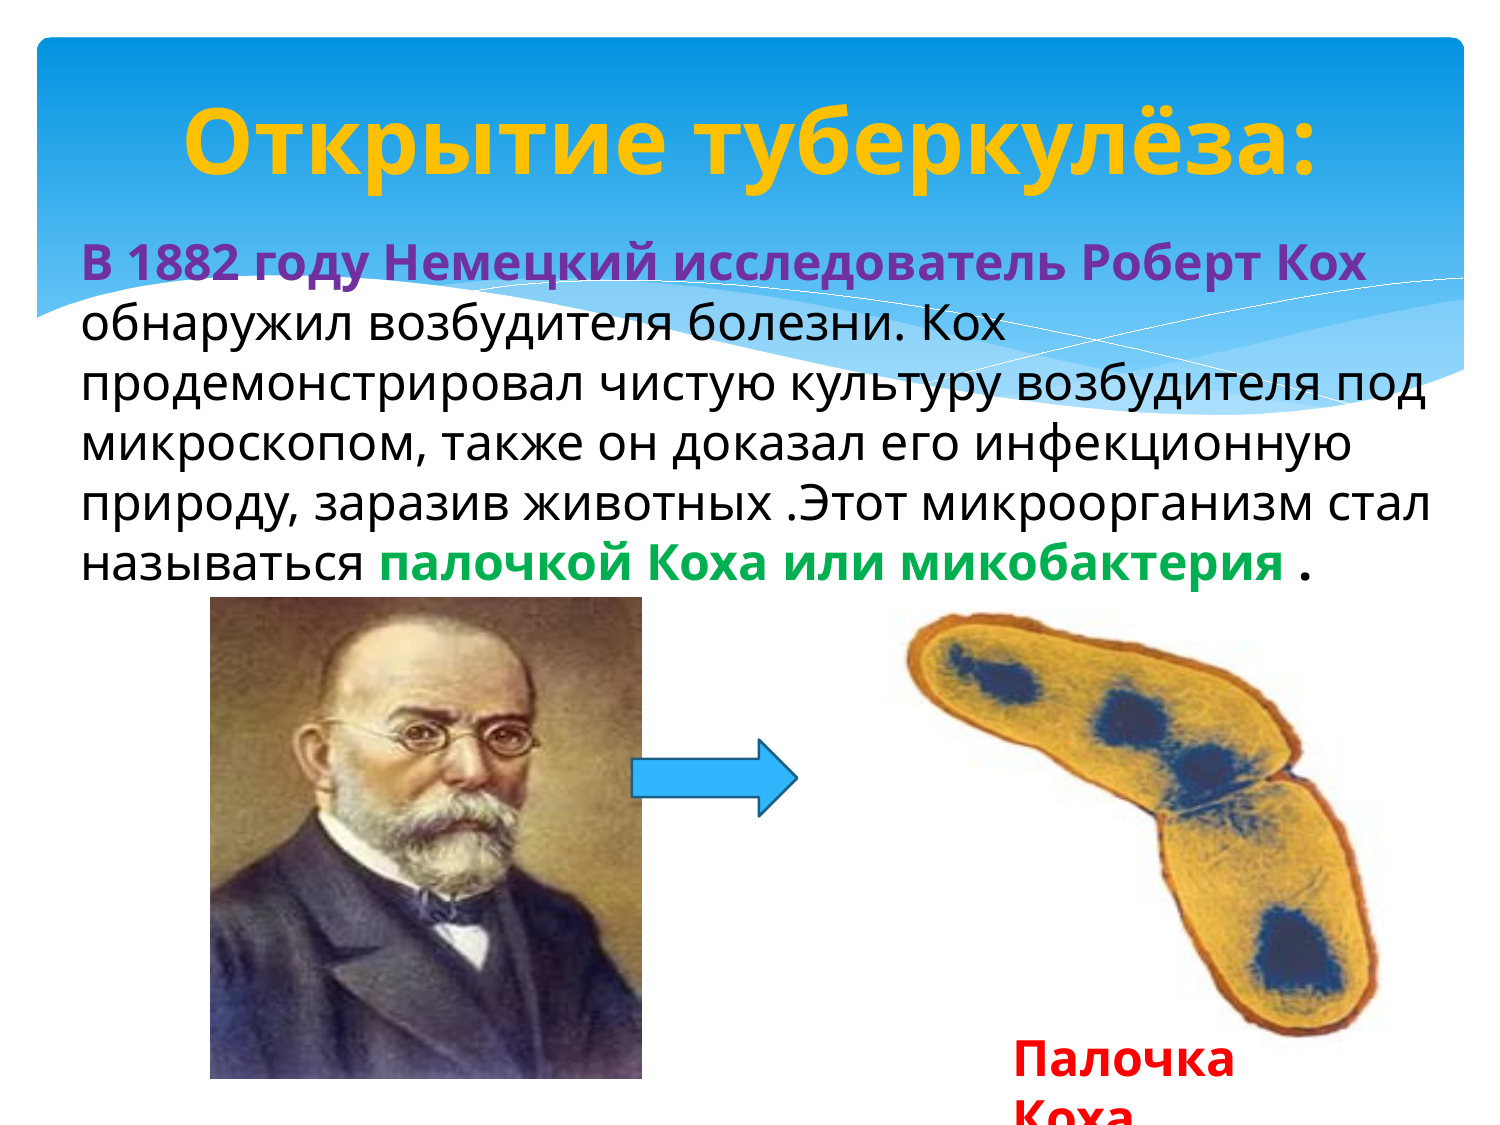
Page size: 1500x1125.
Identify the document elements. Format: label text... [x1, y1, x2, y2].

title Открытие туберкулёза: [75, 55, 1425, 220]
text_box [648, 738, 799, 818]
text_box Палочка Коха [998, 1062, 1376, 1125]
picture [210, 597, 643, 1080]
picture [890, 609, 1405, 1052]
list В 1882 году Немецкий исследователь Роберт Кох обнаружил возбудителя болезни. Кох продемонстрировал чистую культуру возбудителя под микроскопом, также он доказал его инфекционную природу, заразив животных .Этот микроорганизм стал называться палочкой Коха или микобактерия . [64, 222, 1471, 1106]
